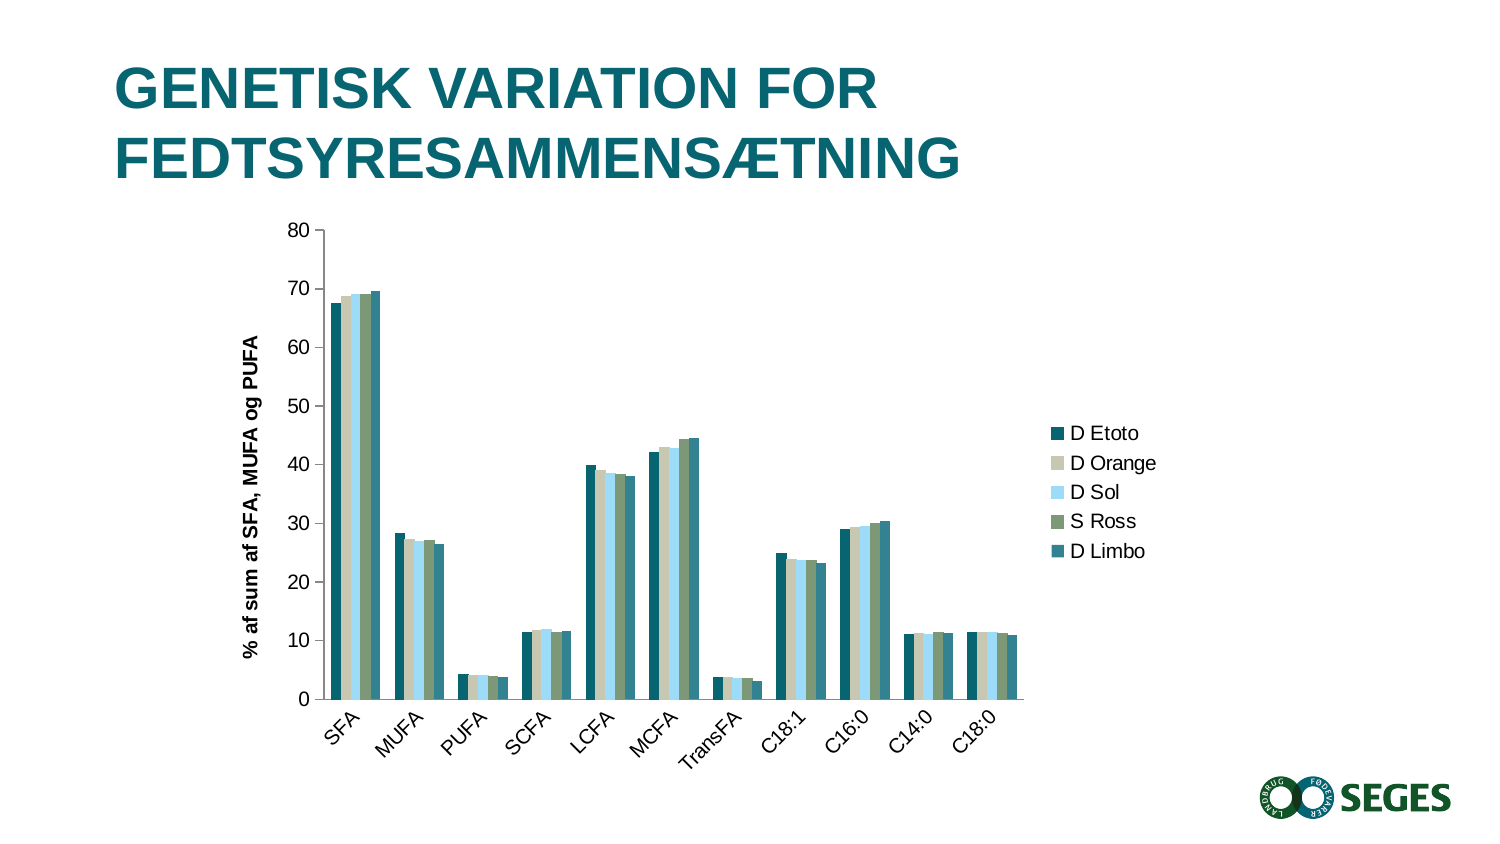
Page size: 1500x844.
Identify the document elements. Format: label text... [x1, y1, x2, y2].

chart [218, 196, 1176, 789]
title Genetisk variation for fedtsyresammensætning [99, 49, 1425, 191]
picture [1251, 760, 1464, 835]
